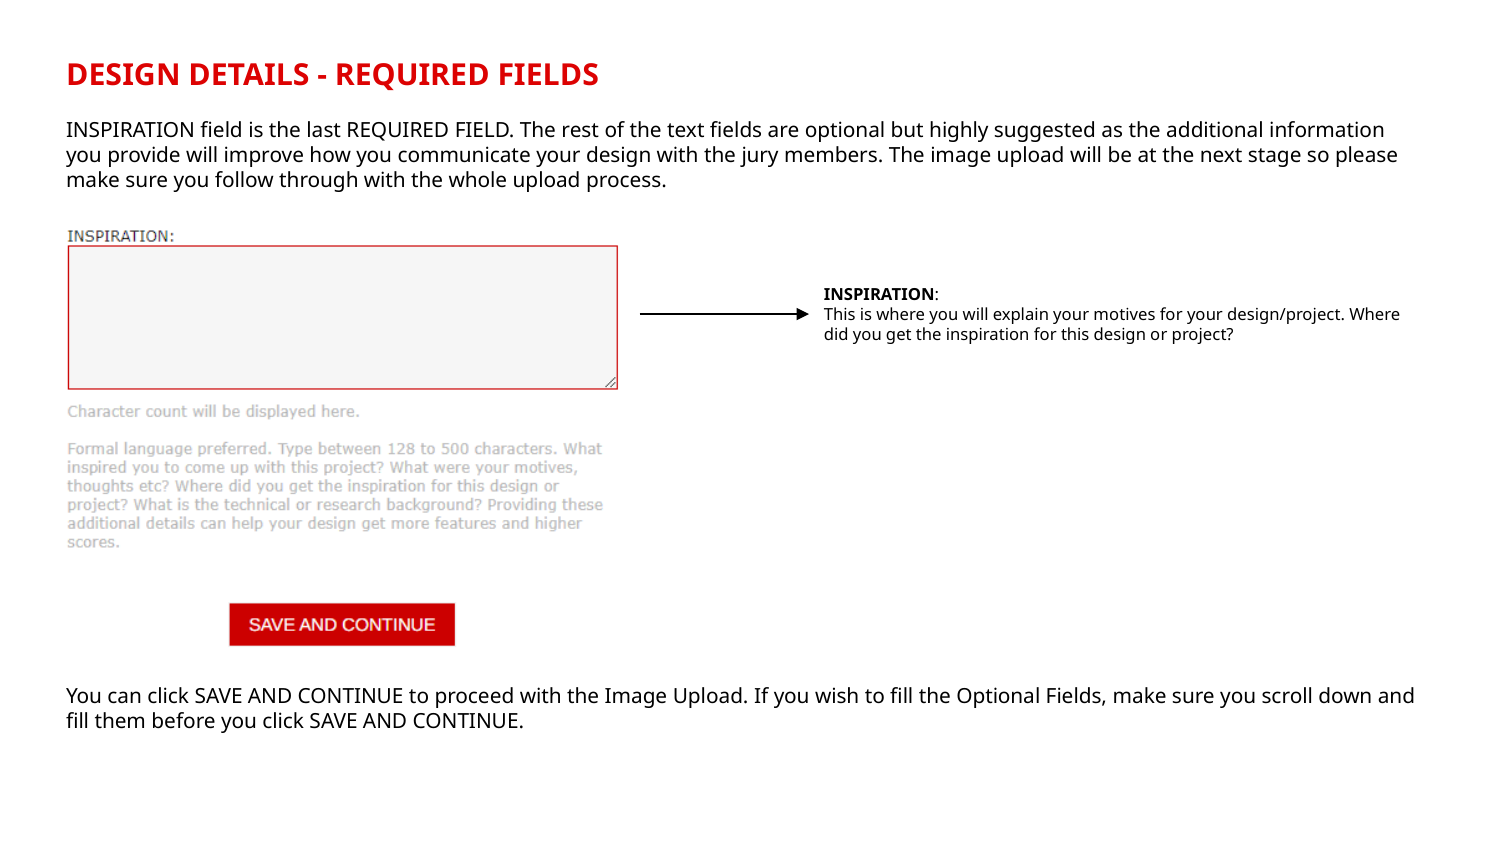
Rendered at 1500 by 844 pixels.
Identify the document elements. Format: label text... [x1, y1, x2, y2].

text_box INSPIRATION: This is where you will explain your motives for your design/project. Where did you get the inspiration for this design or project? [808, 262, 1438, 366]
text_box INSPIRATION field is the last REQUIRED FIELD. The rest of the text fields are optional but highly suggested as the additional information you provide will improve how you communicate your design with the jury members. The image upload will be at the next stage so please make sure you follow through with the whole upload process. [51, 101, 1438, 204]
text_box You can click SAVE AND CONTINUE to proceed with the Image Upload. If you wish to fill the Optional Fields, make sure you scroll down and fill them before you click SAVE AND CONTINUE. [51, 667, 1438, 770]
picture [58, 216, 628, 658]
title DESIGN DETAILS - REQUIRED FIELDS [51, 40, 1449, 103]
